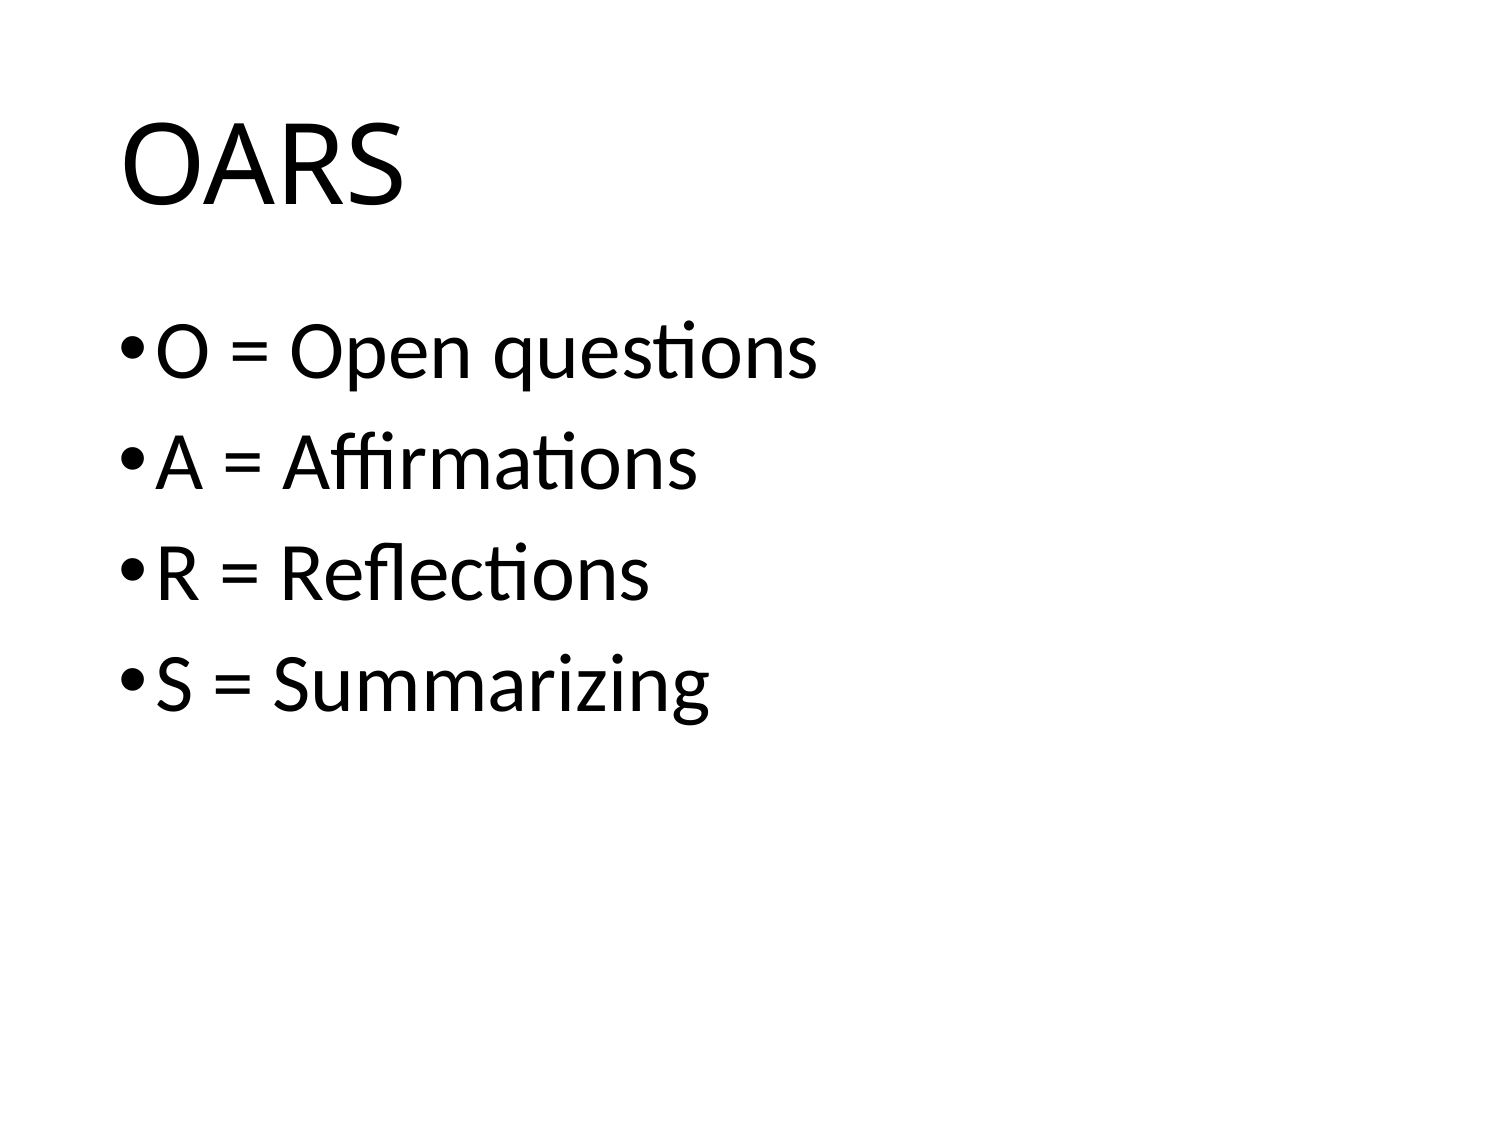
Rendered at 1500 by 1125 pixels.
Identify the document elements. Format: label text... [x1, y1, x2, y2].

list O = Open questions A = Affirmations R = Reflections S = Summarizing [103, 299, 1397, 1014]
title OARS [103, 59, 1397, 278]
